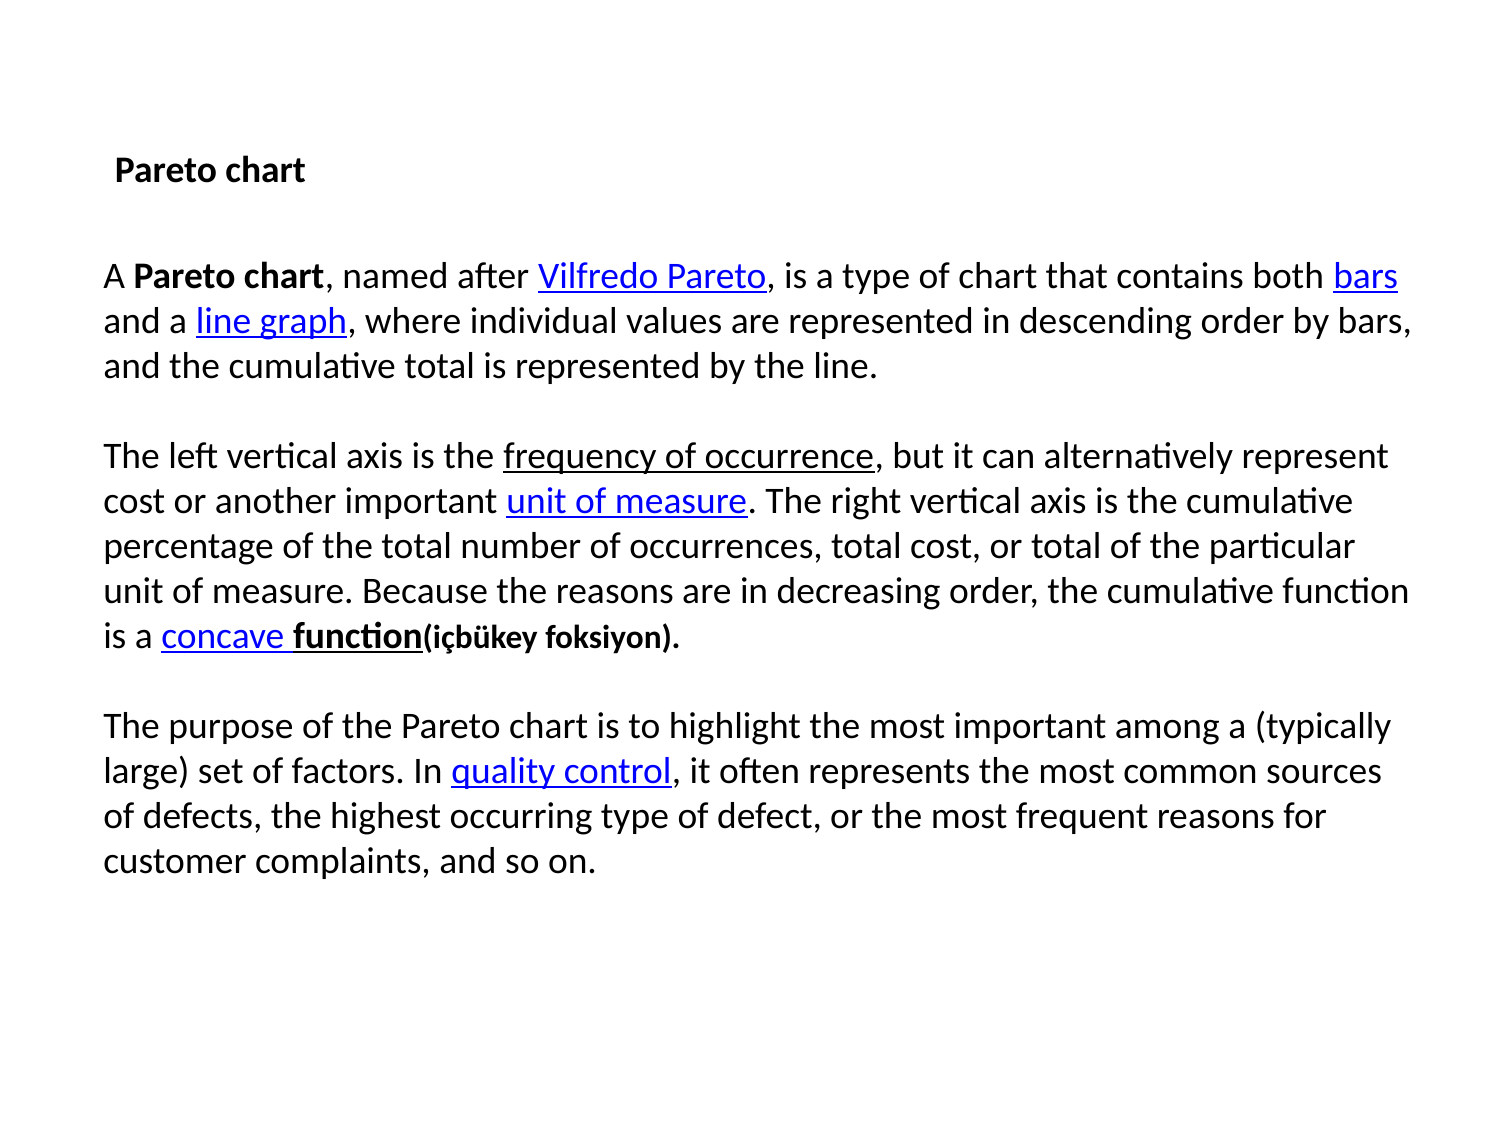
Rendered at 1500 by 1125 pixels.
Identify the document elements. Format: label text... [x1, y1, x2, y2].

text_box Pareto chart [100, 137, 621, 197]
text_box A Pareto chart, named after Vilfredo Pareto, is a type of chart that contains both bars and a line graph, where individual values are represented in descending order by bars, and the cumulative total is represented by the line. The left vertical axis is the frequency of occurrence, but it can alternatively represent cost or another important unit of measure. The right vertical axis is the cumulative percentage of the total number of occurrences, total cost, or total of the particular unit of measure. Because the reasons are in decreasing order, the cumulative function is a concave function(içbükey foksiyon). The purpose of the Pareto chart is to highlight the most important among a (typically large) set of factors. In quality control, it often represents the most common sources of defects, the highest occurring type of defect, or the most frequent reasons for customer complaints, and so on. [88, 243, 1436, 889]
